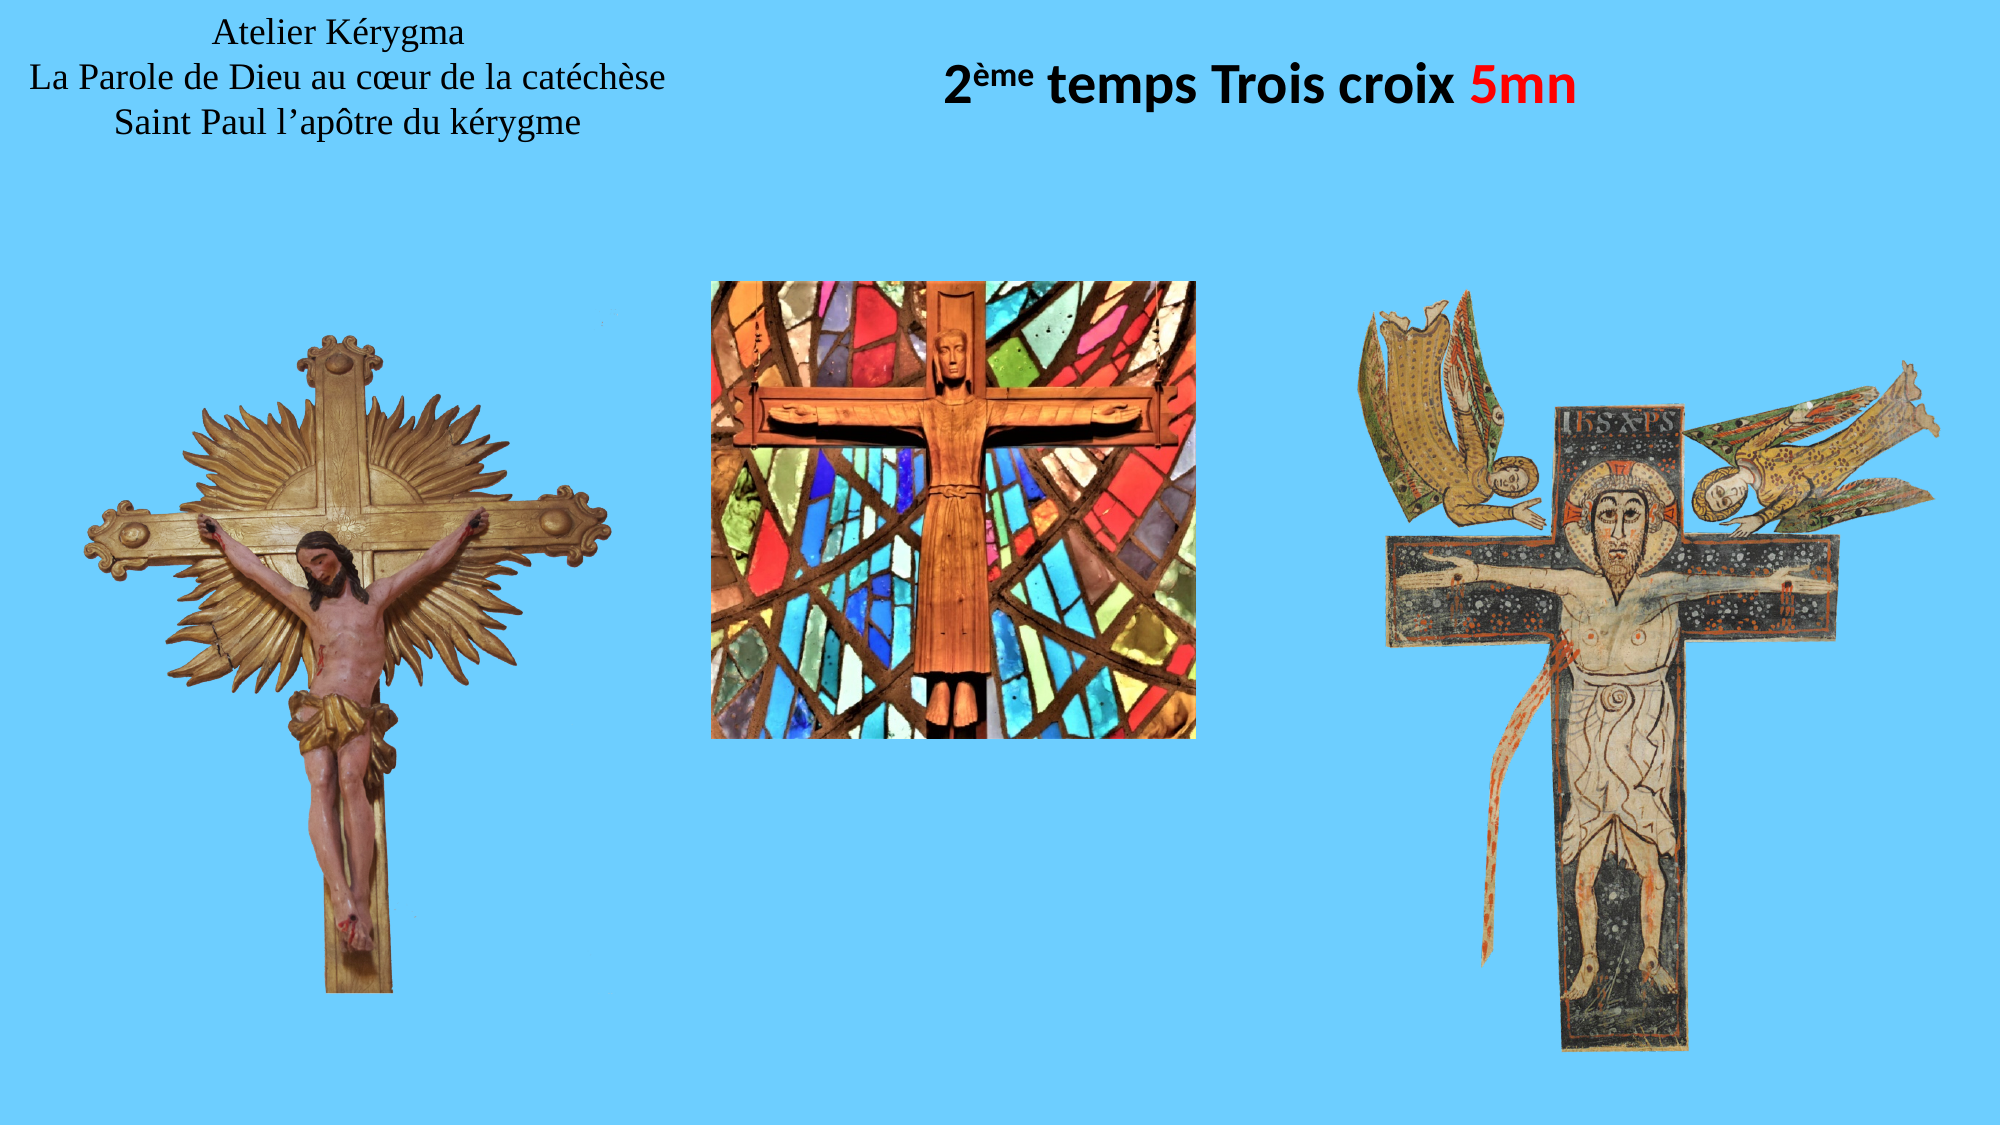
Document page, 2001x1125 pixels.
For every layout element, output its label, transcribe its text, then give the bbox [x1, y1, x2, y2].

picture [78, 307, 618, 994]
picture [711, 281, 1196, 739]
picture [1317, 270, 1963, 1092]
text_box Atelier Kérygma La Parole de Dieu au cœur de la catéchèse Saint Paul l’apôtre du kérygme [0, 0, 726, 150]
text_box 2ème temps Trois croix 5mn [928, 37, 1719, 123]
